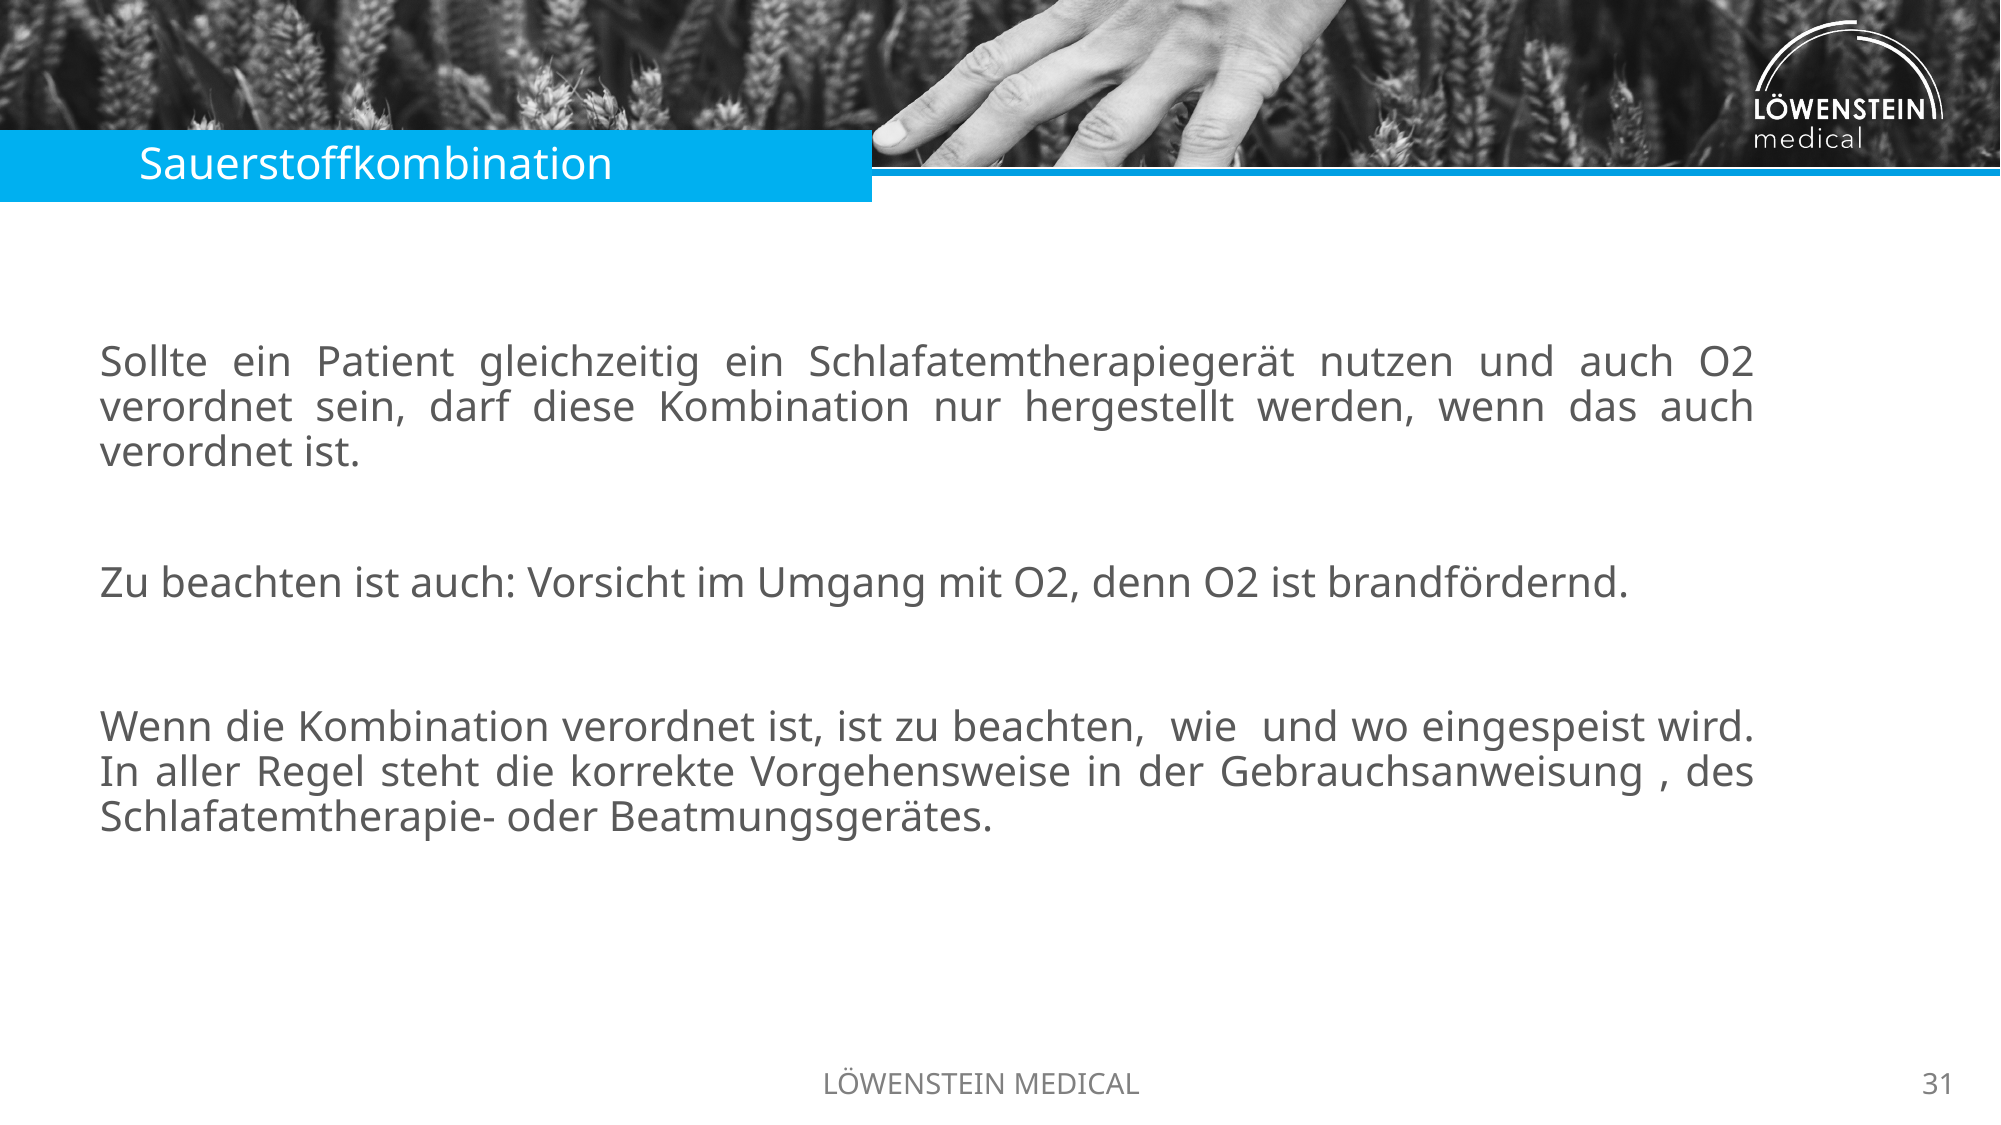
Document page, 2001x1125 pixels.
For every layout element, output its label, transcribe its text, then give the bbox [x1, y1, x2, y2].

list Sauerstoffkombination [124, 129, 872, 202]
list Sollte ein Patient gleichzeitig ein Schlafatemtherapiegerät nutzen und auch O2 verordnet sein, darf diese Kombination nur hergestellt werden, wenn das auch verordnet ist. Zu beachten ist auch: Vorsicht im Umgang mit O2, denn O2 ist brandfördernd. Wenn die Kombination verordnet ist, ist zu beachten, wie und wo eingespeist wird. In aller Regel steht die korrekte Vorgehensweise in der Gebrauchsanweisung , des Schlafatemtherapie- oder Beatmungsgerätes. [85, 261, 1771, 1026]
picture [0, 0, 2000, 167]
